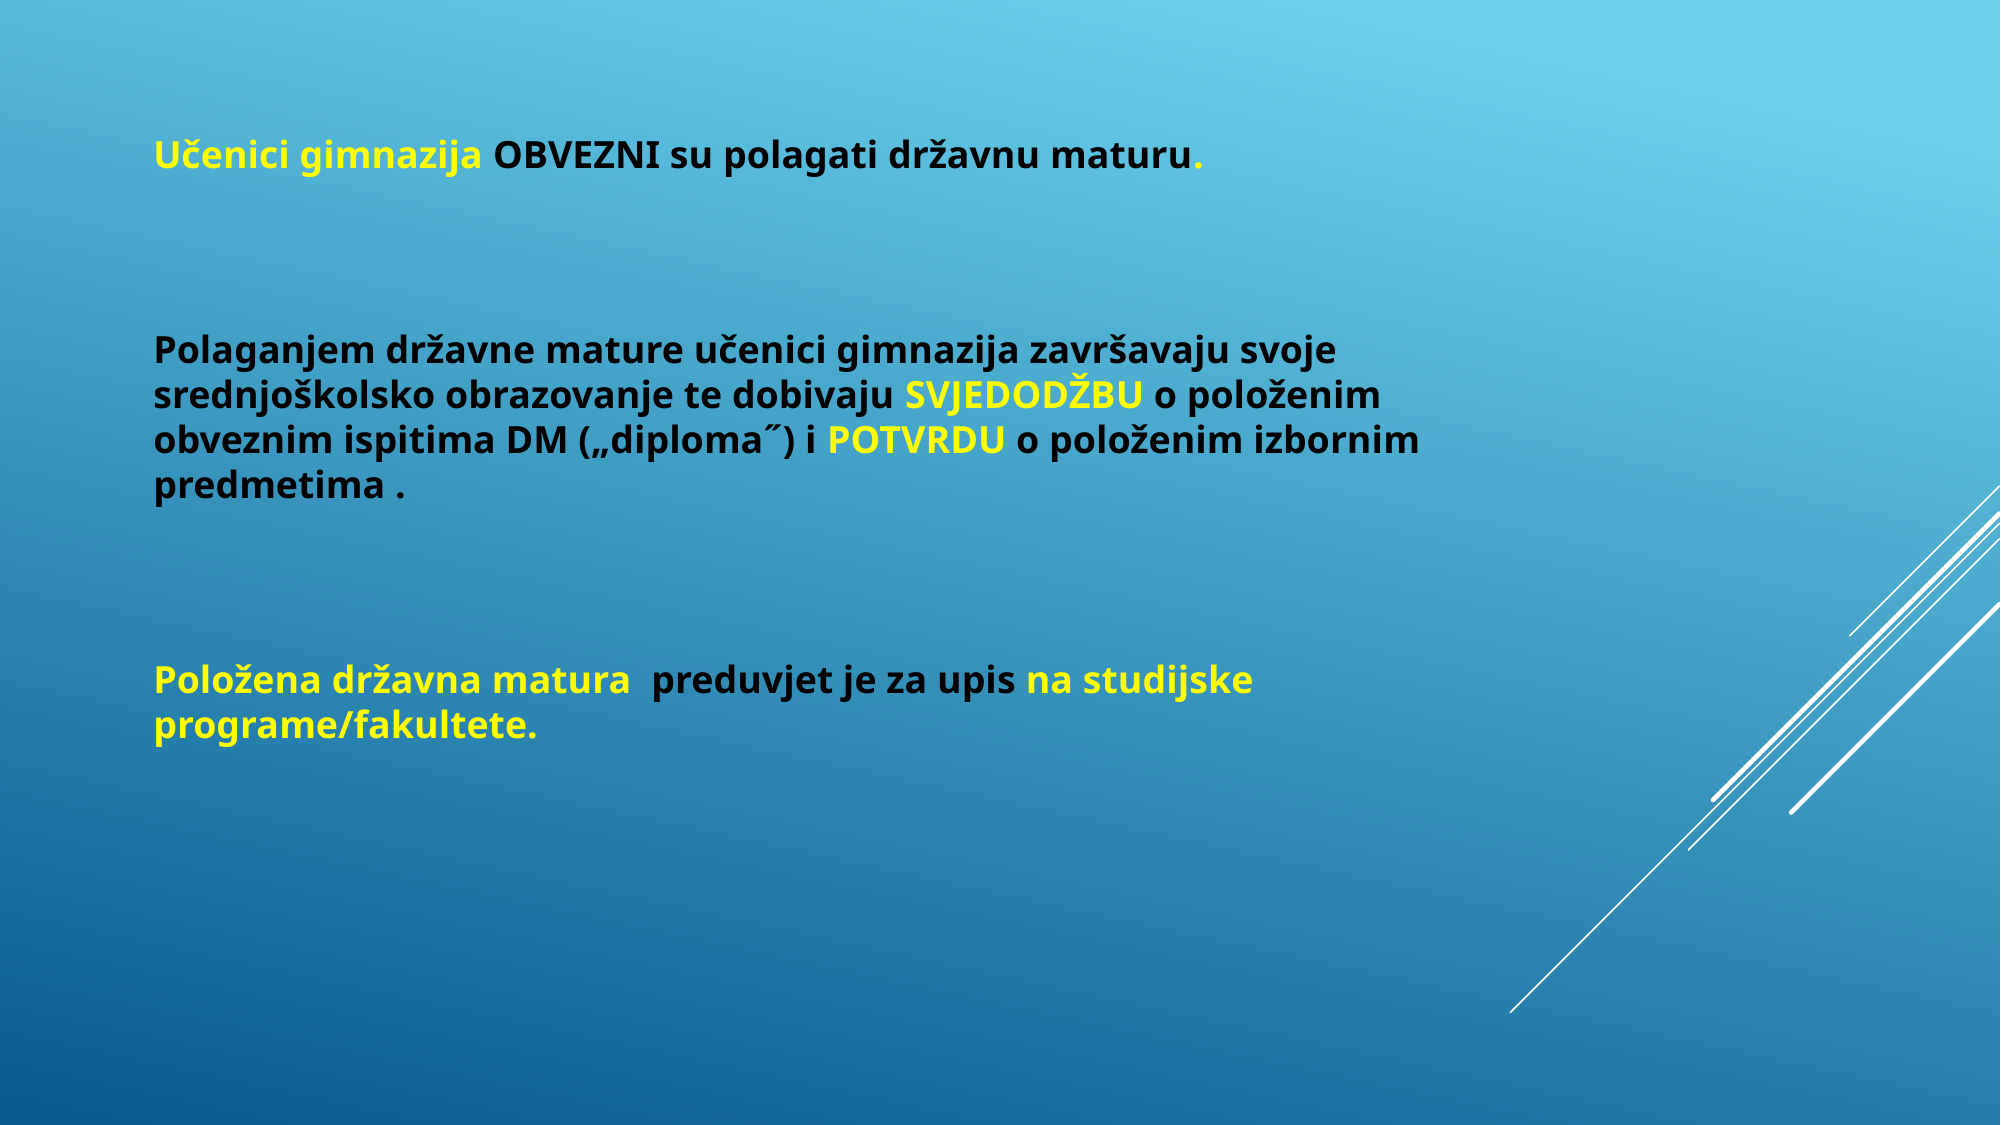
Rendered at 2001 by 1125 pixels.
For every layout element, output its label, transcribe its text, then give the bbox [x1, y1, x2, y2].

list Učenici gimnazija OBVEZNI su polagati državnu maturu. Polaganjem državne mature učenici gimnazija završavaju svoje srednjoškolsko obrazovanje te dobivaju SVJEDODŽBU o položenim obveznim ispitima DM („diploma˝) i POTVRDU o položenim izbornim predmetima . Položena državna matura preduvjet je za upis na studijske programe/fakultete. [138, 38, 1539, 909]
